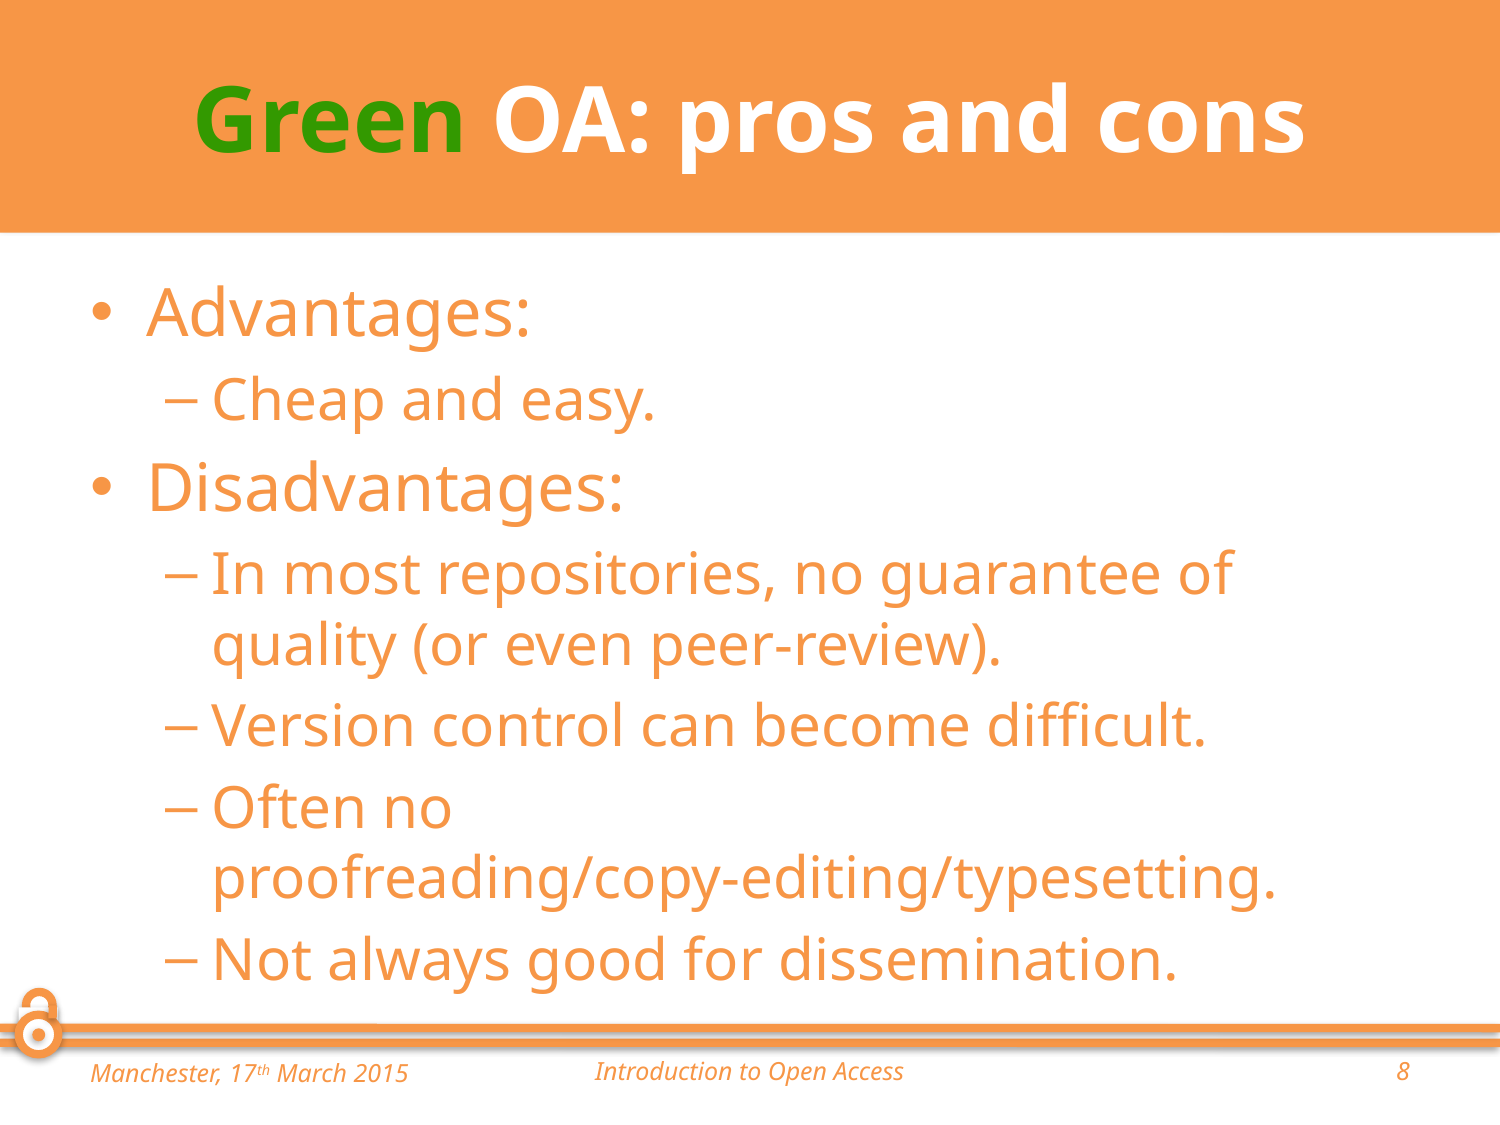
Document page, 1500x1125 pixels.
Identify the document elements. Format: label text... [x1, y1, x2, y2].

footer Introduction to Open Access [512, 1042, 988, 1103]
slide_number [75, 1042, 425, 1103]
slide_number 8 [1074, 1042, 1425, 1103]
title Green OA: pros and cons [0, 0, 1500, 233]
list Advantages: Cheap and easy. Disadvantages: In most repositories, no guarantee of quality (or even peer-review). Version control can become difficult. Often no proofreading/copy-editing/typesetting. Not always good for dissemination. [75, 262, 1425, 1005]
